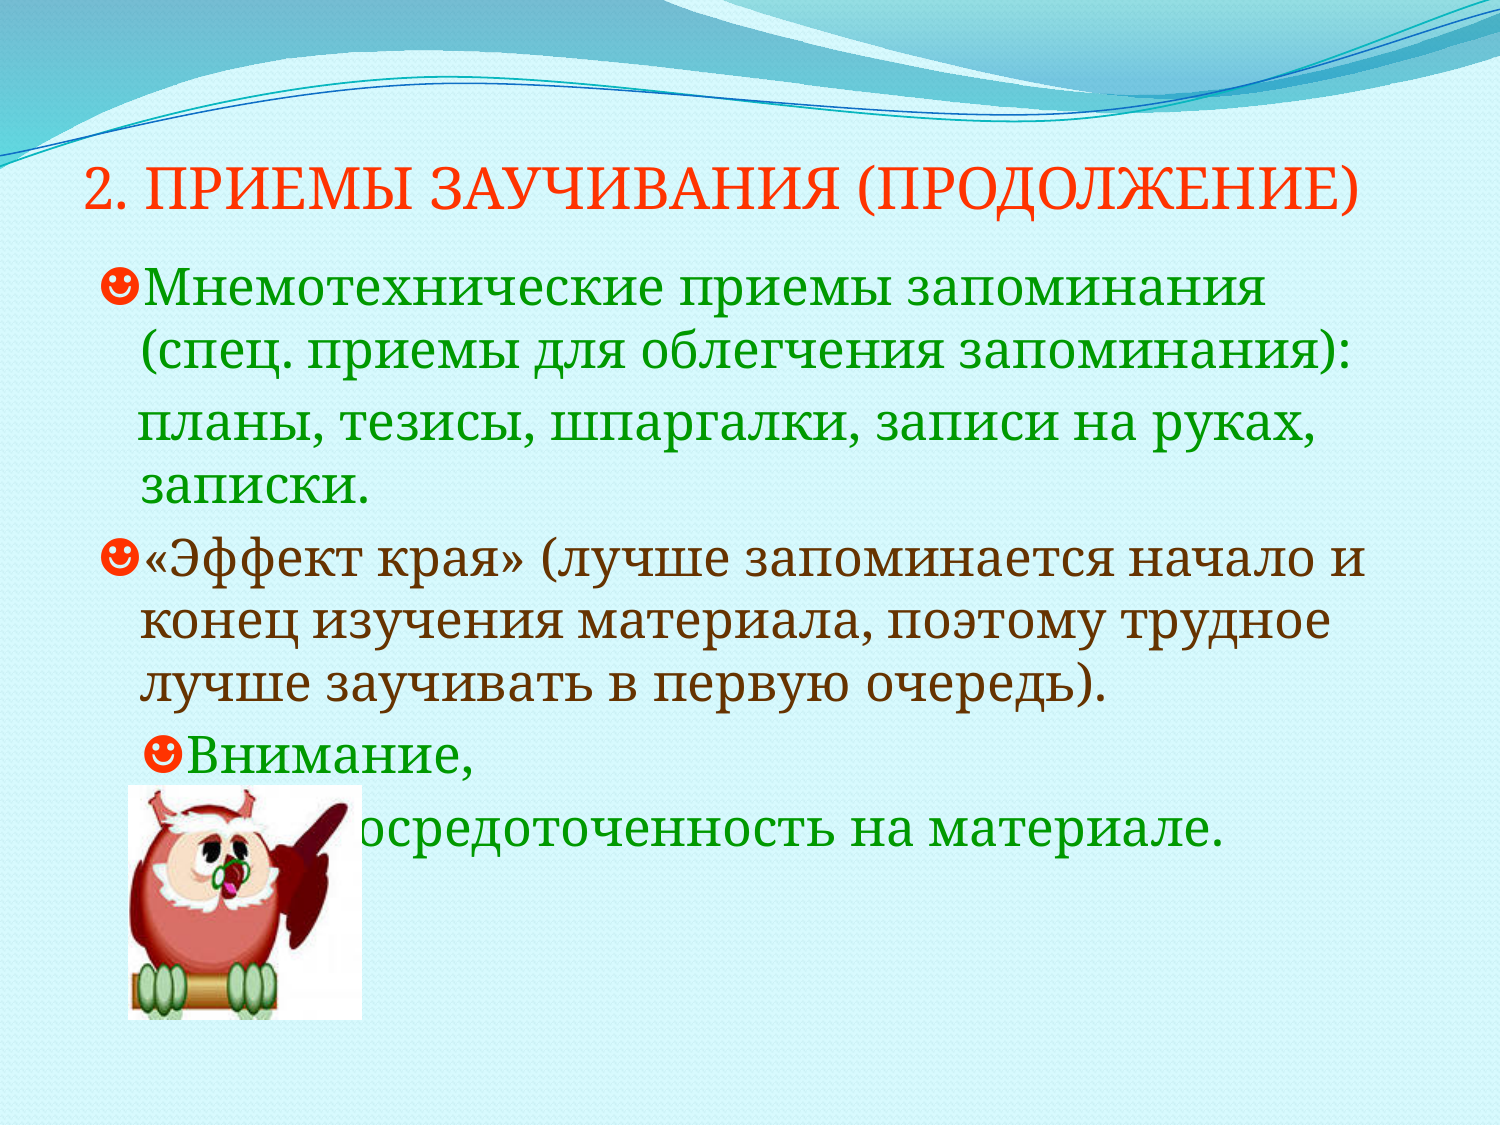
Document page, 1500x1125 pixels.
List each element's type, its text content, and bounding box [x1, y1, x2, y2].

list ☻Мнемотехнические приемы запоминания (спец. приемы для облегчения запоминания): планы, тезисы, шпаргалки, записи на руках, записки. ☻«Эффект края» (лучше запоминается начало и конец изучения материала, поэтому трудное лучше заучивать в первую очередь). ☻Внимание, сосредоточенность на материале. [82, 246, 1432, 867]
picture [128, 784, 362, 1020]
title 2. Приемы заучивания (продолжение) [82, 128, 1432, 222]
